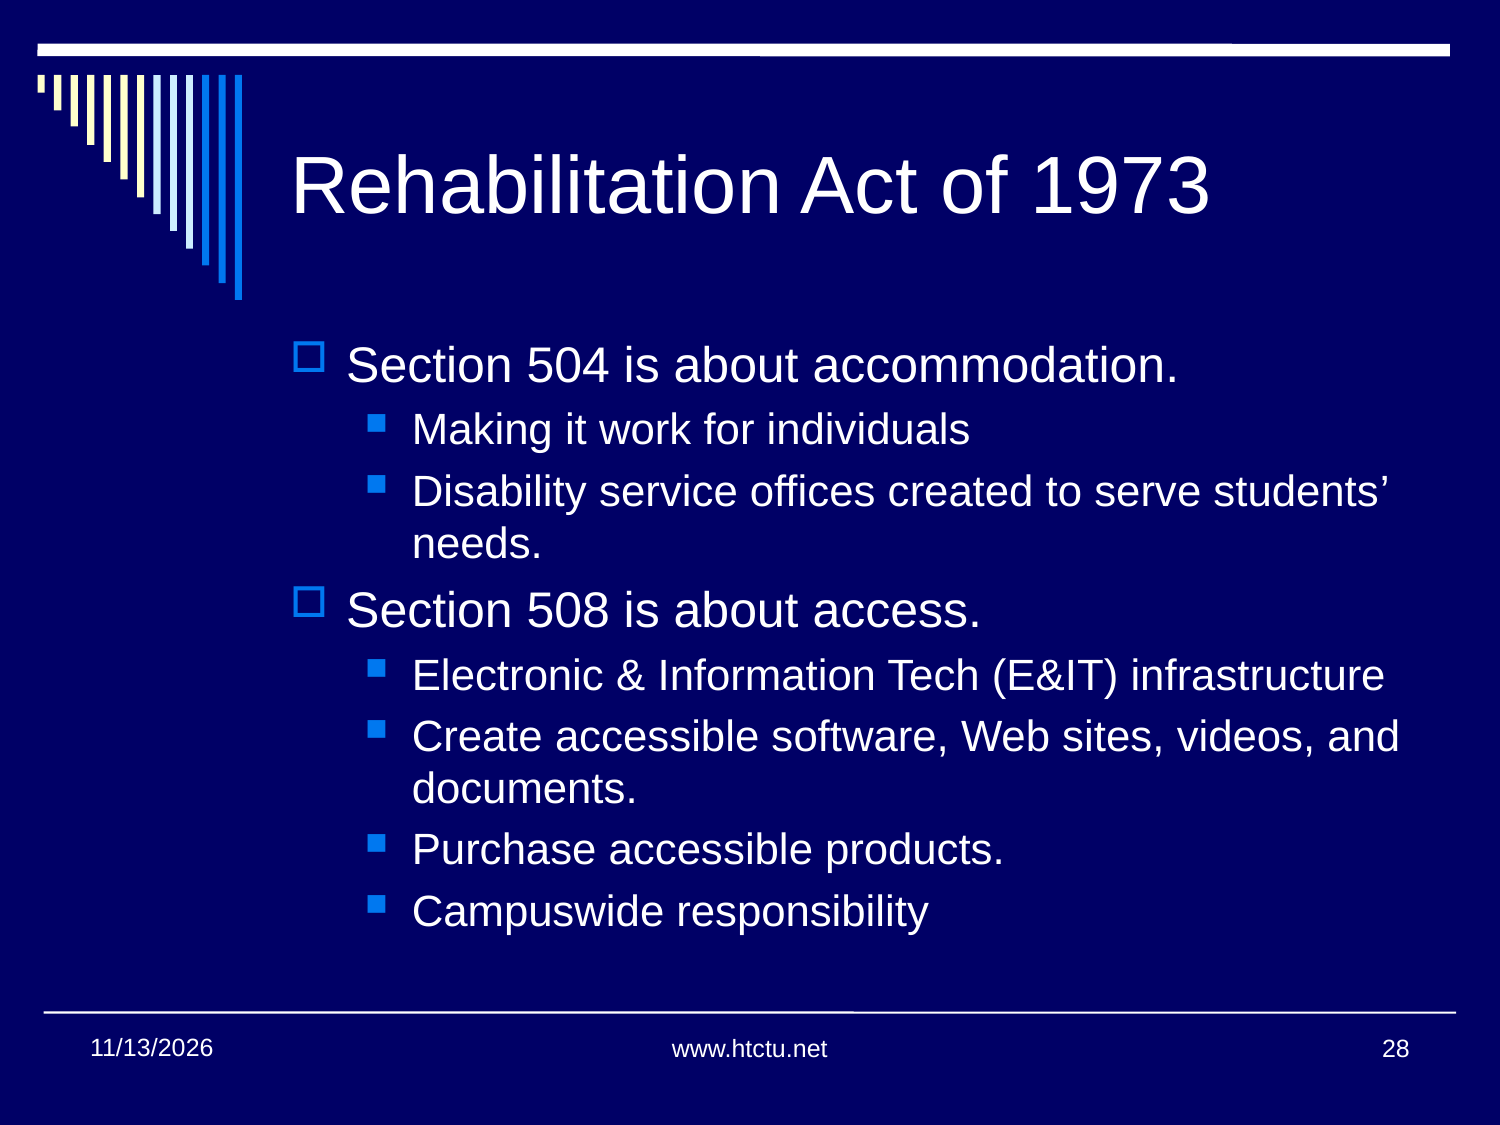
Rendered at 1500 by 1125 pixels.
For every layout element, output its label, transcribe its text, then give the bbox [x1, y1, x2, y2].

title Rehabilitation Act of 1973 [274, 74, 1426, 288]
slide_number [74, 1024, 426, 1103]
list Section 504 is about accommodation. Making it work for individuals Disability service offices created to serve students’ needs. Section 508 is about access. Electronic & Information Tech (E&IT) infrastructure Create accessible software, Web sites, videos, and documents. Purchase accessible products. Campuswide responsibility [274, 324, 1426, 1001]
footer www.htctu.net [512, 1024, 988, 1101]
slide_number 28 [1074, 1024, 1426, 1101]
